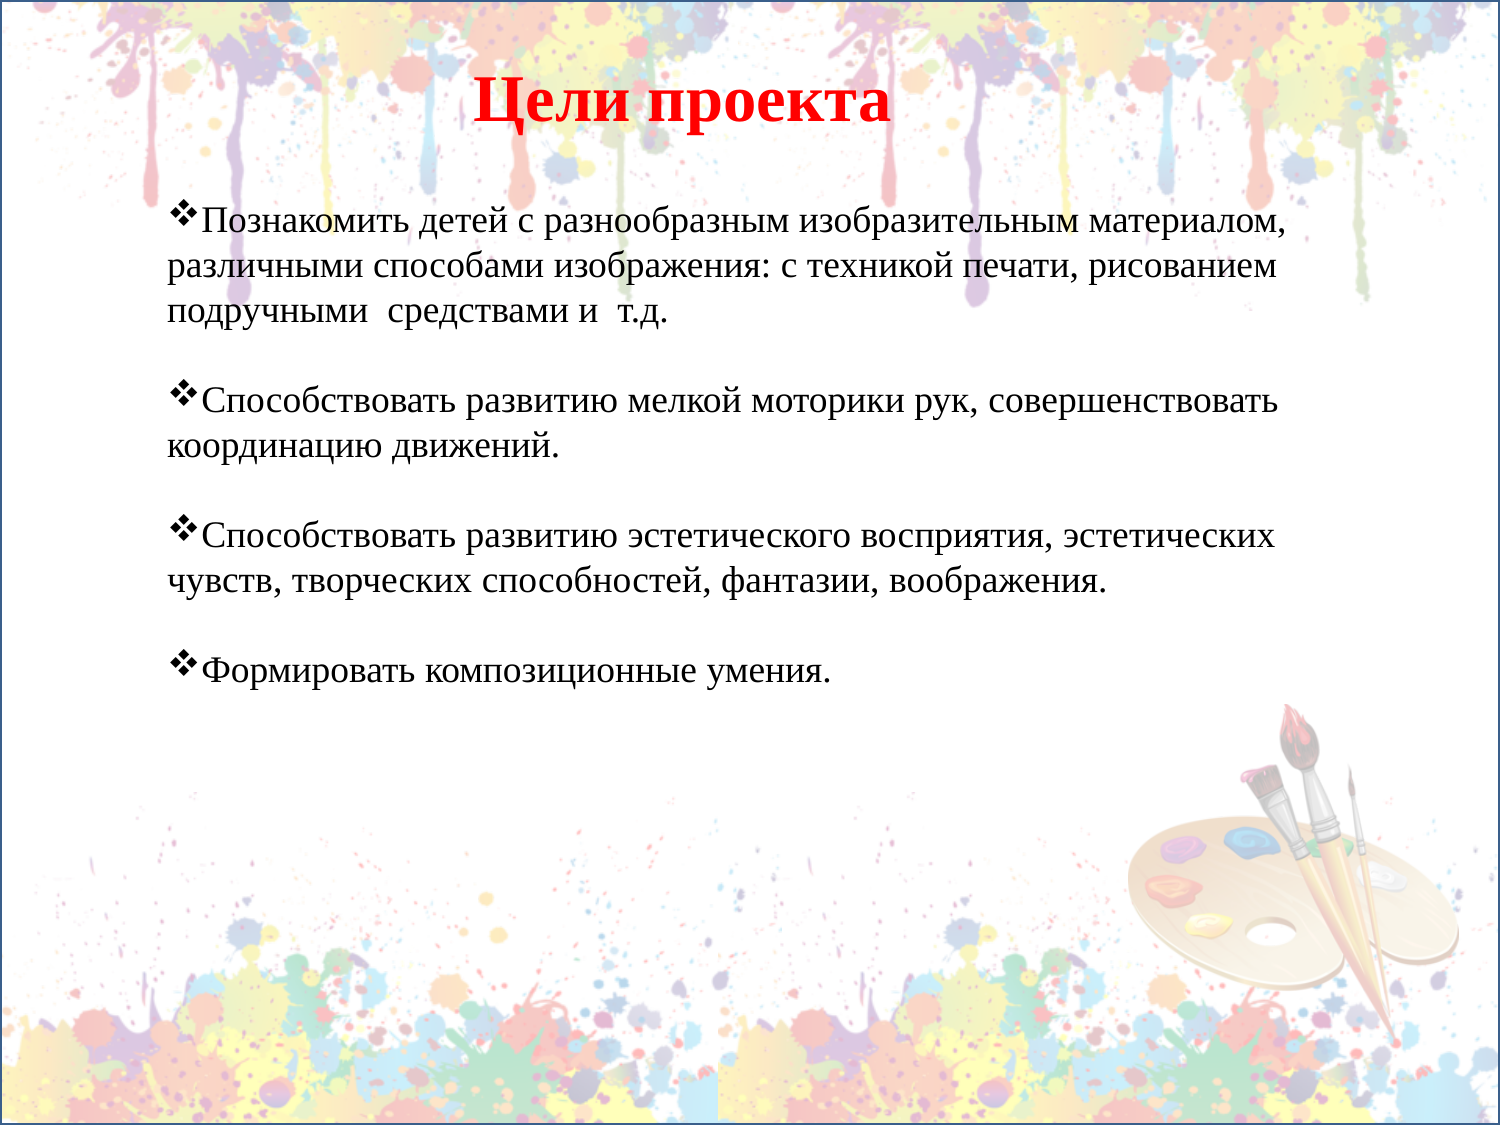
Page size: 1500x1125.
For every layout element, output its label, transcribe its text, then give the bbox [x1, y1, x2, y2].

text_box Познакомить детей с разнообразным изобразительным материалом, различными способами изображения: с техникой печати, рисованием подручными средствами и т.д. Способствовать развитию мелкой моторики рук, совершенствовать координацию движений. Способствовать развитию эстетического восприятия, эстетических чувств, творческих способностей, фантазии, воображения. Формировать композиционные умения. [152, 187, 1348, 698]
text_box Цели проекта [458, 46, 908, 142]
